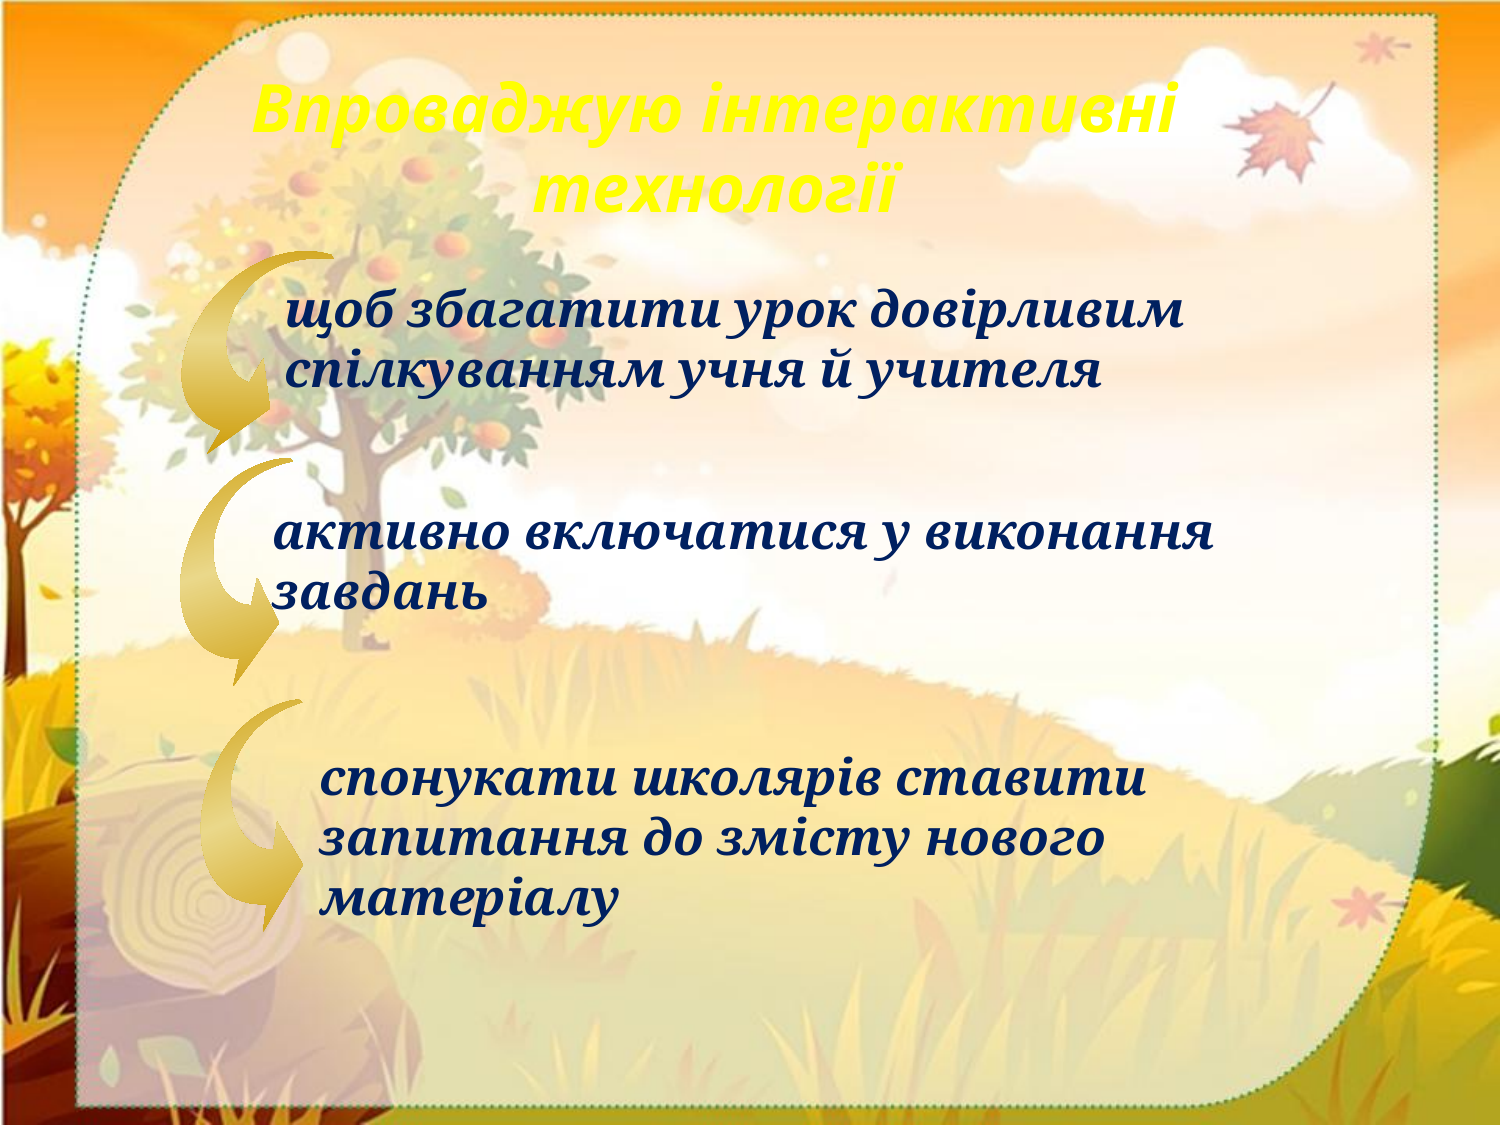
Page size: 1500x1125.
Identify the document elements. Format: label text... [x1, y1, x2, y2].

text_box [181, 251, 334, 454]
text_box спонукати школярів ставити запитання до змісту нового матеріалу [304, 738, 1418, 933]
text_box [180, 458, 293, 686]
text_box активно включатися у виконання завдань [257, 492, 1383, 627]
list щоб збагатити урок довірливим спілкуванням учня й учителя [269, 269, 1456, 923]
picture [0, 0, 1500, 1125]
text_box Впроваджую інтерактивні технології [105, 58, 1325, 234]
text_box [200, 699, 303, 932]
